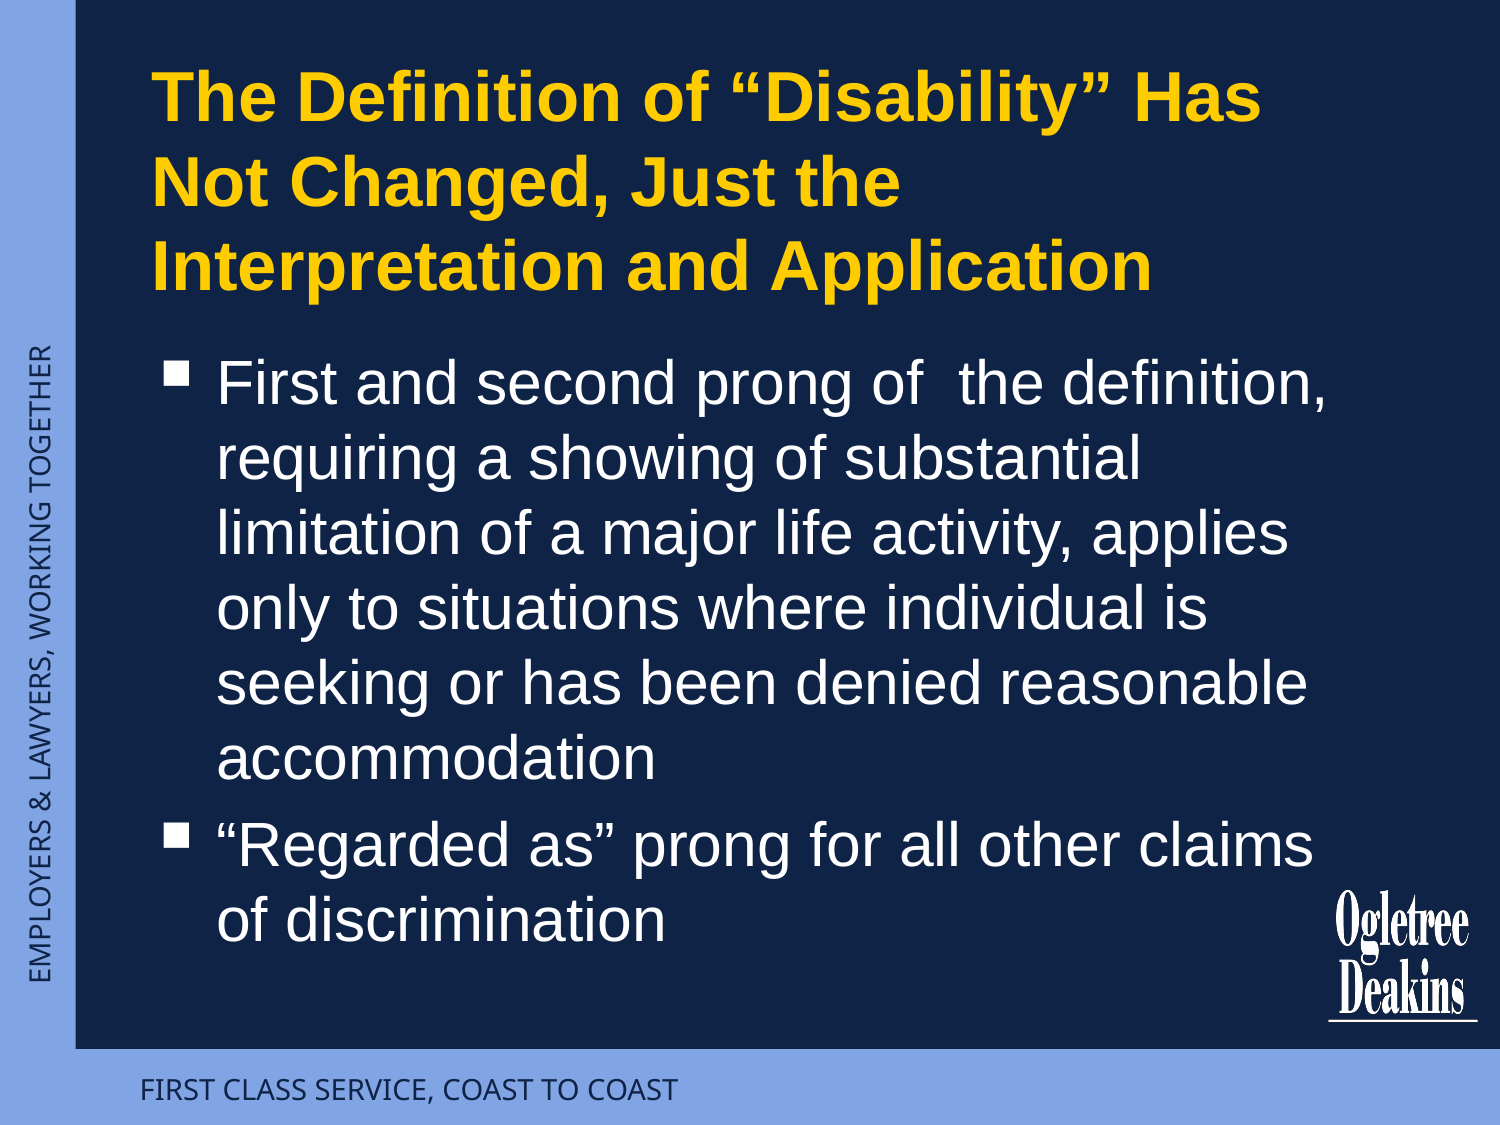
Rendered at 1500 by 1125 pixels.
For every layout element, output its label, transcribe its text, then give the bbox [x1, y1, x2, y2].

title The Definition of “Disability” Has Not Changed, Just the Interpretation and Application [136, 42, 1369, 156]
picture [1323, 880, 1484, 1026]
list First and second prong of the definition, requiring a showing of substantial limitation of a major life activity, applies only to situations where individual is seeking or has been denied reasonable accommodation “Regarded as” prong for all other claims of discrimination [144, 334, 1383, 1004]
